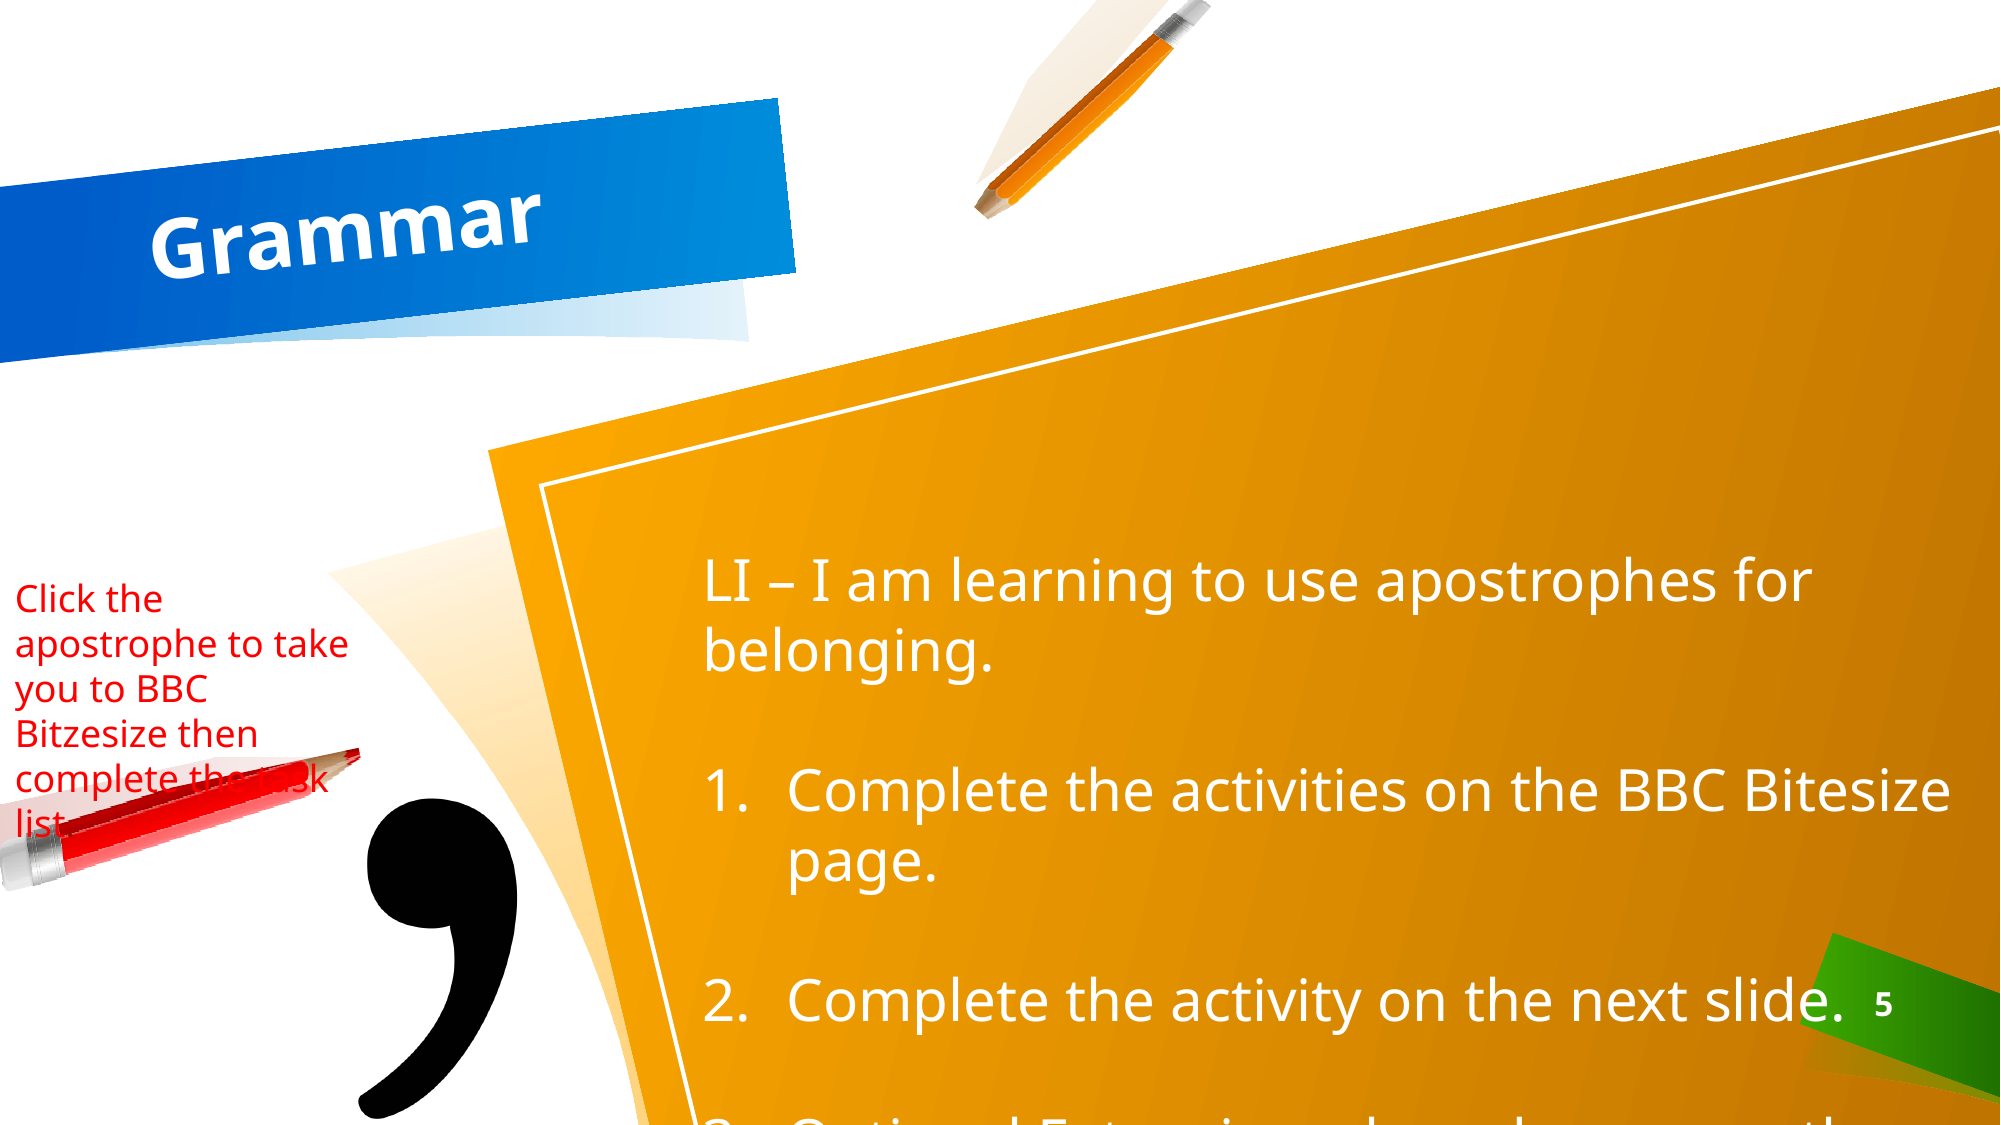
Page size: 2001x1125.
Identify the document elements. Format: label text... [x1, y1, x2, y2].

title Grammar [127, 129, 803, 314]
text_box Click the apostrophe to take you to BBC Bitzesize then complete the task list. [0, 567, 375, 852]
picture [354, 792, 521, 1125]
text_box LI – I am learning to use apostrophes for belonging. Complete the activities on the BBC Bitesize page. Complete the activity on the next slide. Optional Extension – board game on the blog. [687, 535, 2000, 1125]
picture [956, 0, 1217, 237]
picture [0, 852, 194, 894]
